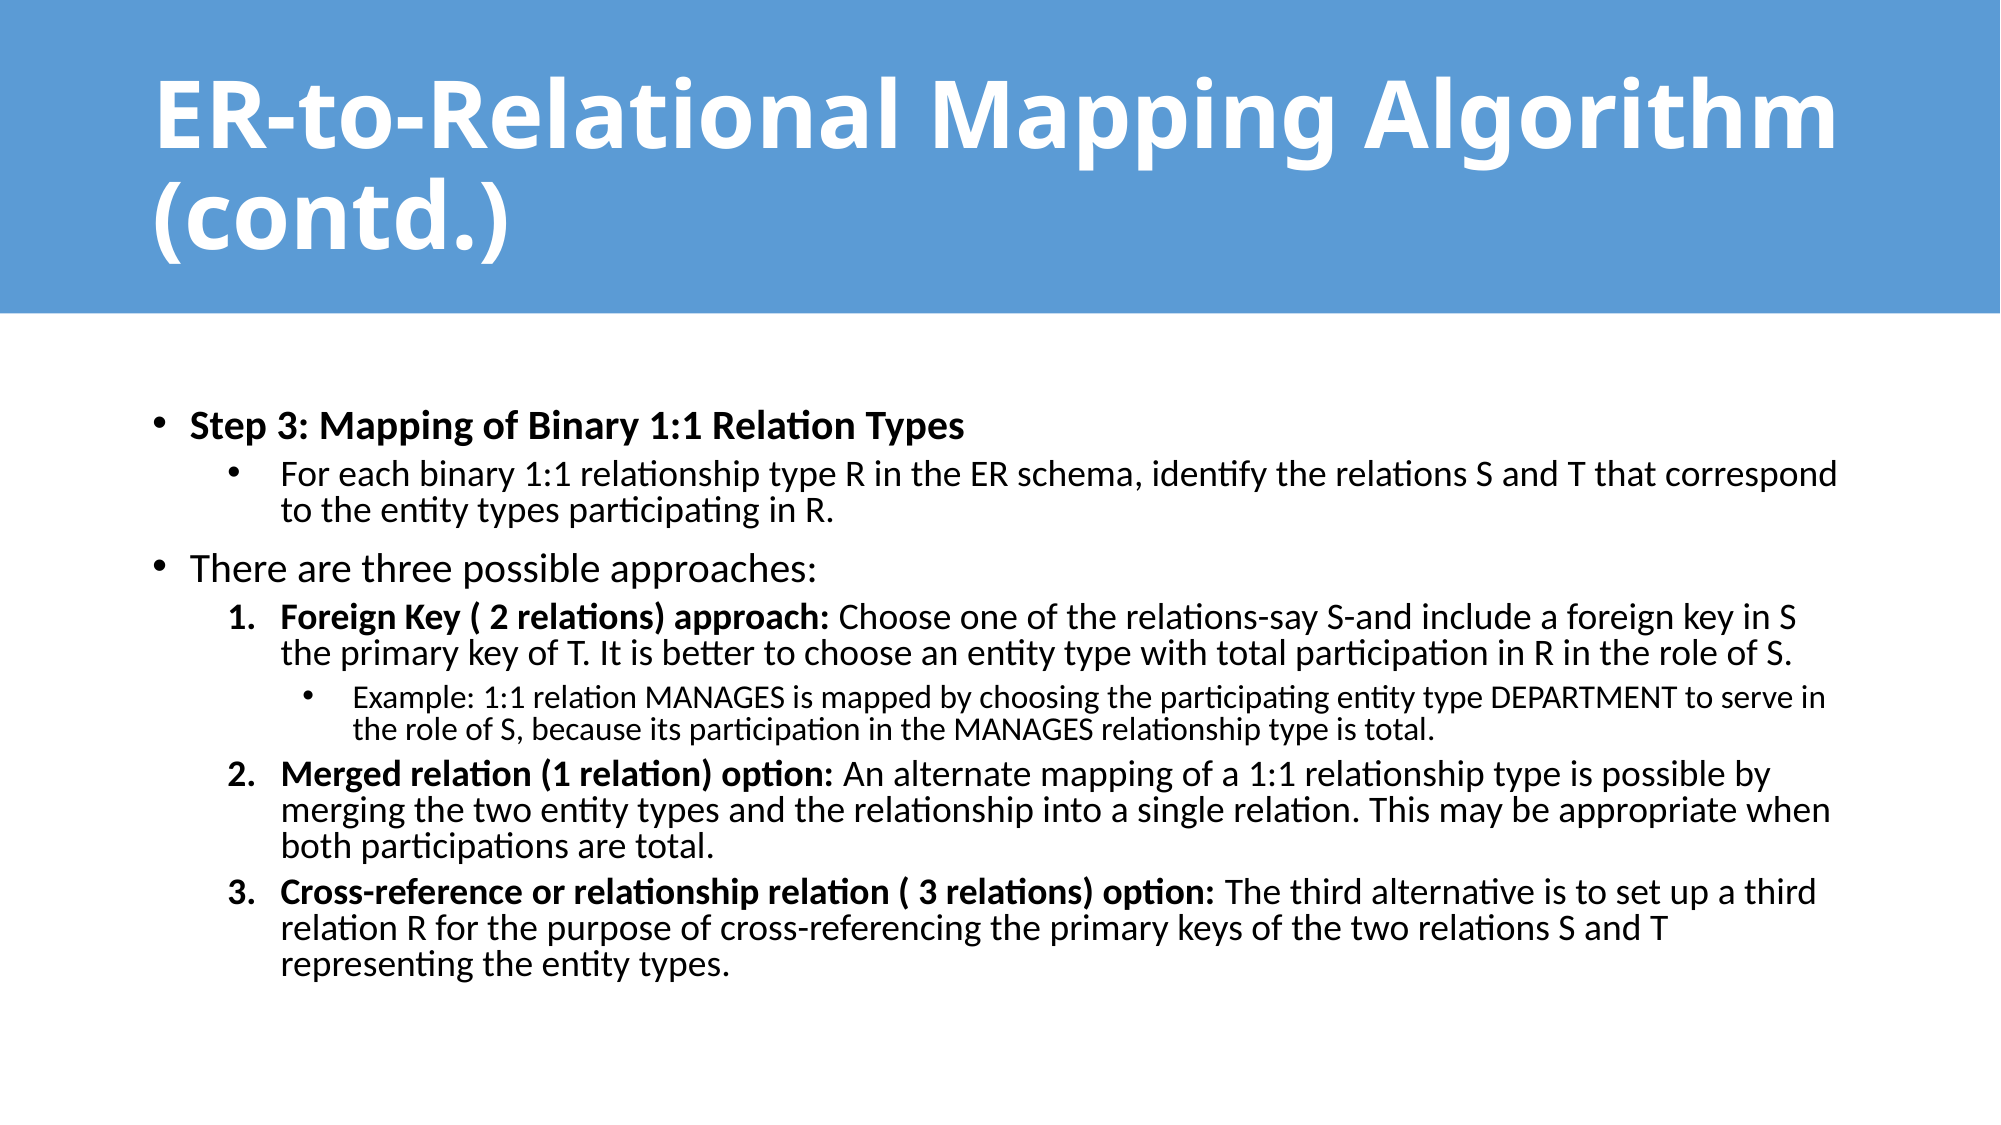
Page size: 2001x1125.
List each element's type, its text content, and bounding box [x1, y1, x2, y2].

text_box [0, 0, 2000, 314]
list Step 3: Mapping of Binary 1:1 Relation Types For each binary 1:1 relationship type R in the ER schema, identify the relations S and T that correspond to the entity types participating in R. There are three possible approaches: Foreign Key ( 2 relations) approach: Choose one of the relations-say S-and include a foreign key in S the primary key of T. It is better to choose an entity type with total participation in R in the role of S. Example: 1:1 relation MANAGES is mapped by choosing the participating entity type DEPARTMENT to serve in the role of S, because its participation in the MANAGES relationship type is total. Merged relation (1 relation) option: An alternate mapping of a 1:1 relationship type is possible by merging the two entity types and the relationship into a single relation. This may be appropriate when both participations are total. Cross-reference or relationship relation ( 3 relations) option: The third alternative is to set up a third relation R for the purpose of cross-referencing the primary keys of the two relations S and T representing the entity types. [137, 399, 1863, 1014]
title ER-to-Relational Mapping Algorithm (contd.) [137, 59, 1863, 278]
